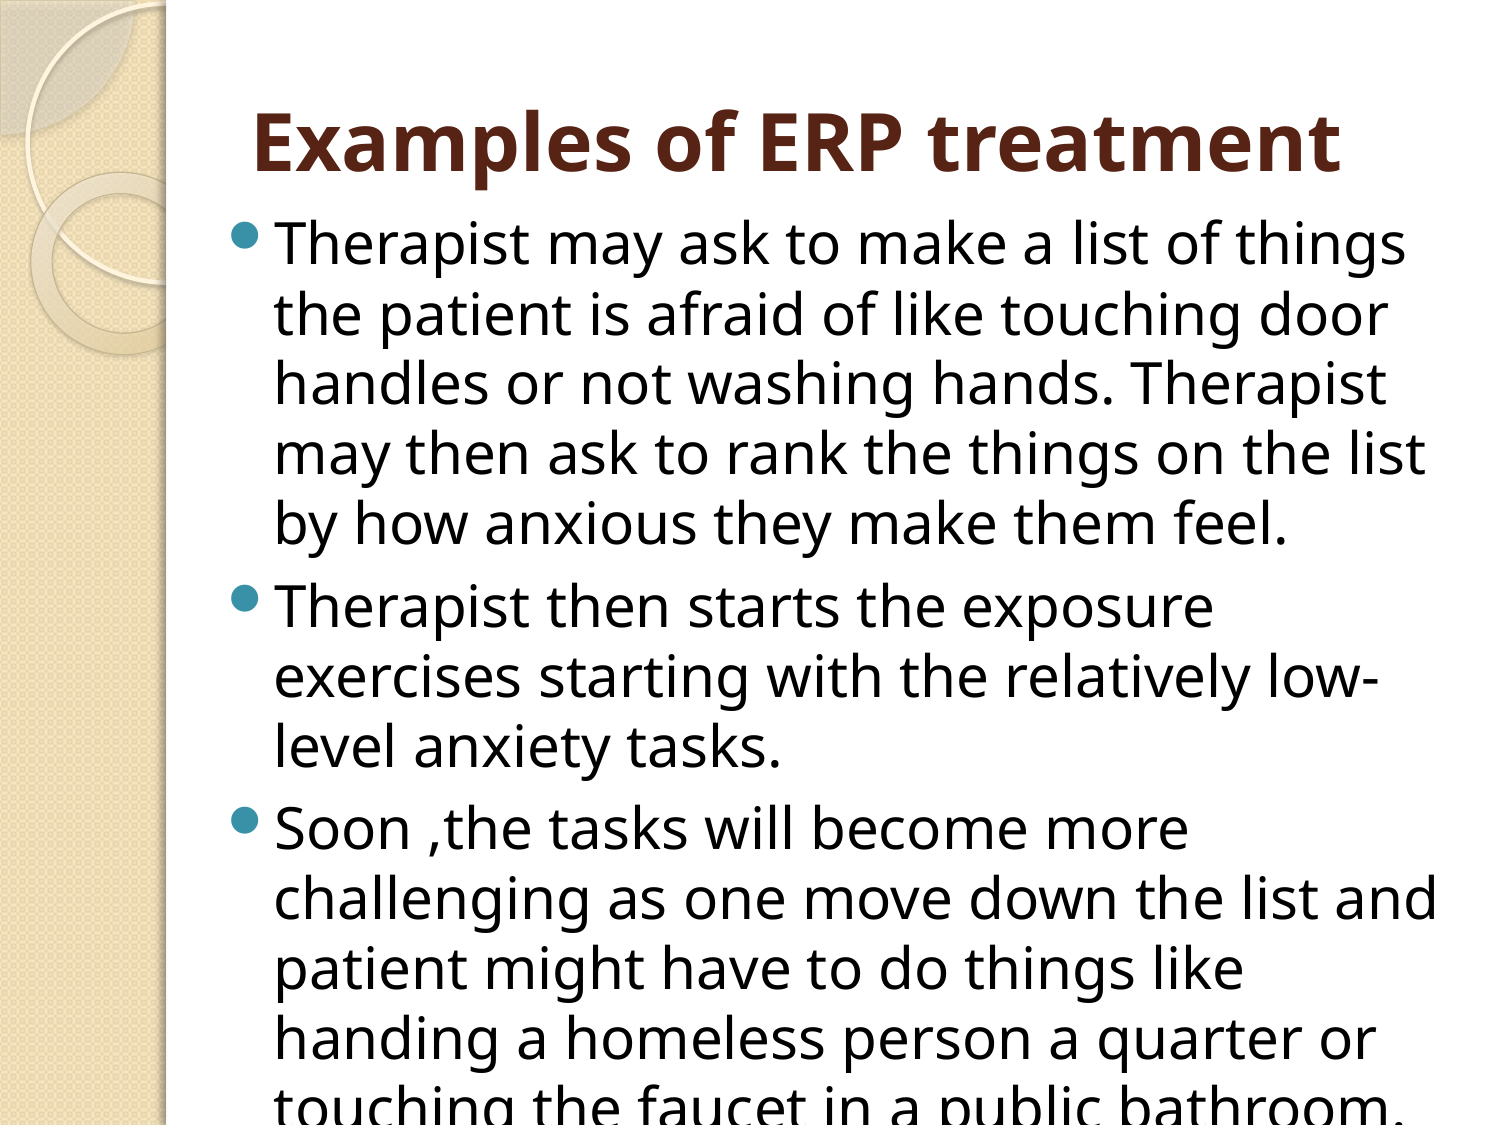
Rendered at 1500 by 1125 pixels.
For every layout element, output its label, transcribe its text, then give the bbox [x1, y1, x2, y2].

title Examples of ERP treatment [235, 45, 1466, 199]
list Therapist may ask to make a list of things the patient is afraid of like touching door handles or not washing hands. Therapist may then ask to rank the things on the list by how anxious they make them feel. Therapist then starts the exposure exercises starting with the relatively low-level anxiety tasks. Soon ,the tasks will become more challenging as one move down the list and patient might have to do things like handing a homeless person a quarter or touching the faucet in a public bathroom. [199, 199, 1466, 1125]
